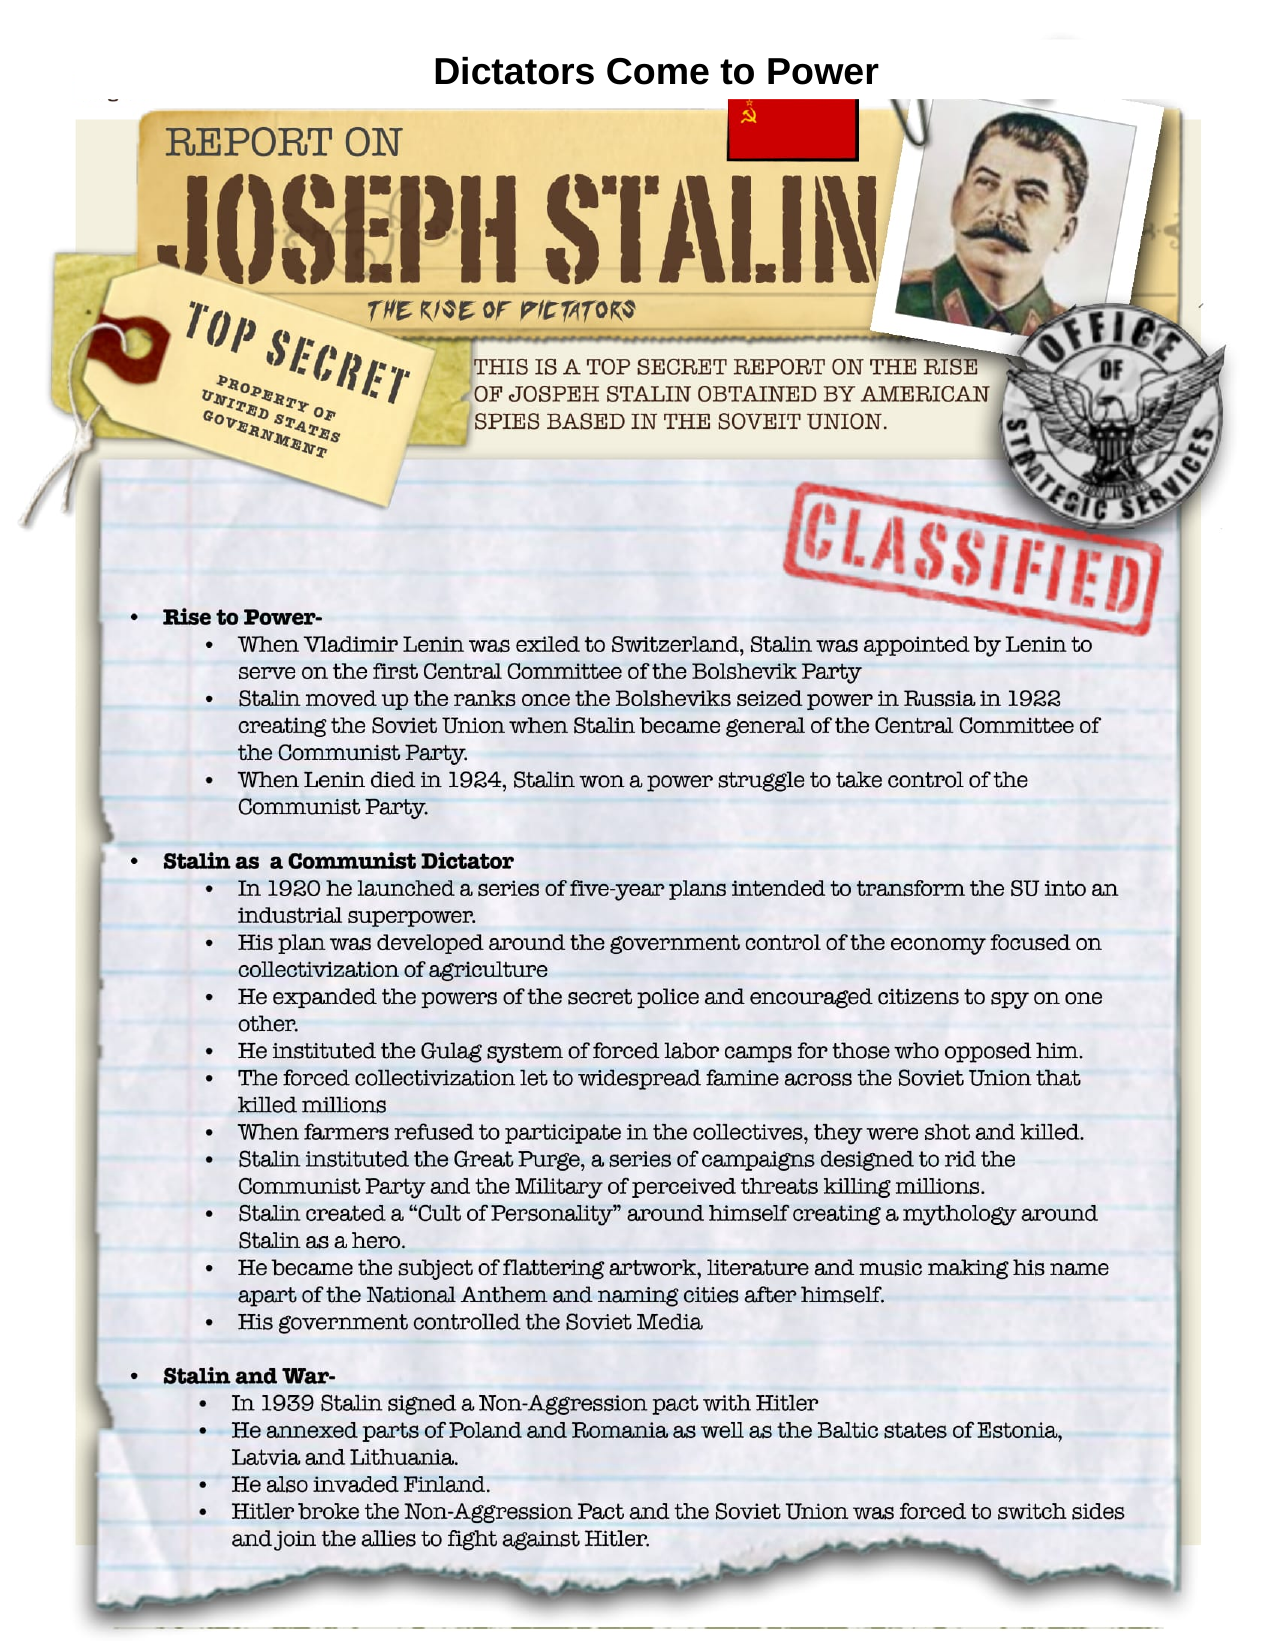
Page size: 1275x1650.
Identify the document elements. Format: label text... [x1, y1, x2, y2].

text_box [328, 989, 739, 1129]
text_box [751, 1281, 1162, 1422]
text_box [328, 1428, 739, 1568]
text_box [745, 1135, 1156, 1276]
text_box [328, 1135, 739, 1276]
text_box Dictators Come to Power [75, 39, 1238, 100]
text_box [328, 696, 739, 837]
text_box [751, 696, 1162, 837]
text_box [328, 1281, 739, 1422]
picture [0, 0, 1275, 1650]
text_box [751, 1427, 1162, 1568]
text_box [328, 842, 739, 983]
text_box [745, 842, 1156, 982]
text_box [745, 982, 1156, 1123]
